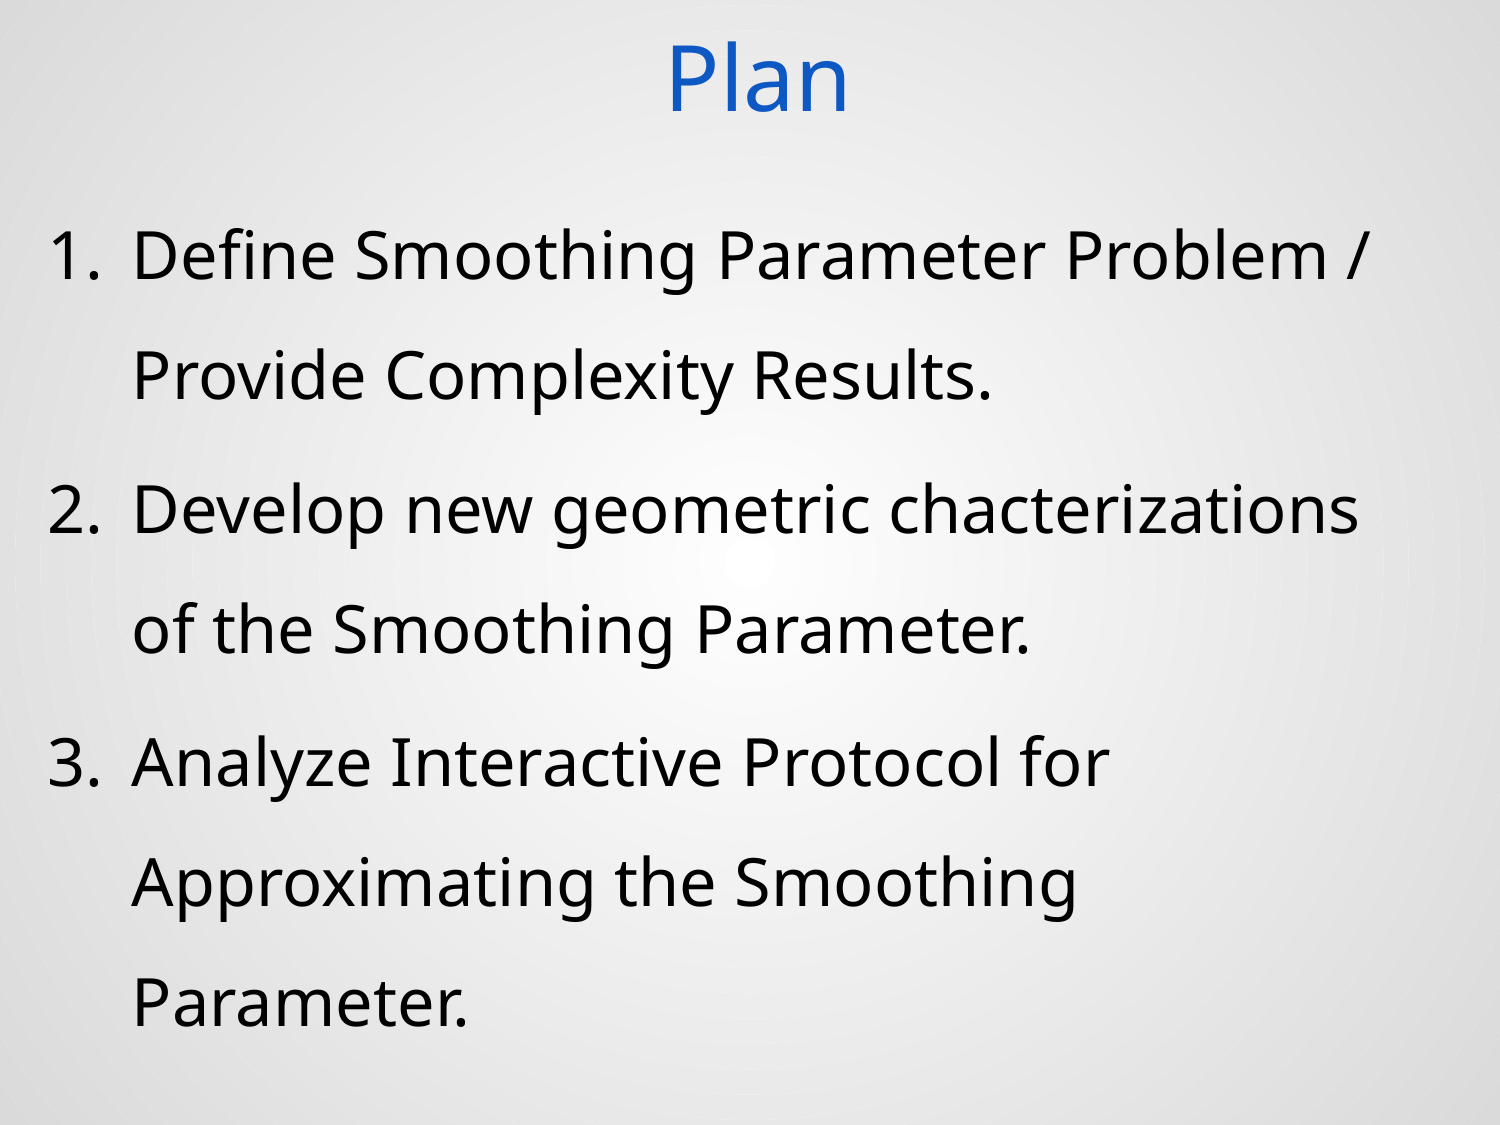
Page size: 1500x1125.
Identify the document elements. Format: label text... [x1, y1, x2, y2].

subtitle Define Smoothing Parameter Problem / Provide Complexity Results. Develop new geometric chacterizations of the Smoothing Parameter. Analyze Interactive Protocol for Approximating the Smoothing Parameter. [32, 165, 1437, 1047]
title Plan [34, 11, 1483, 135]
